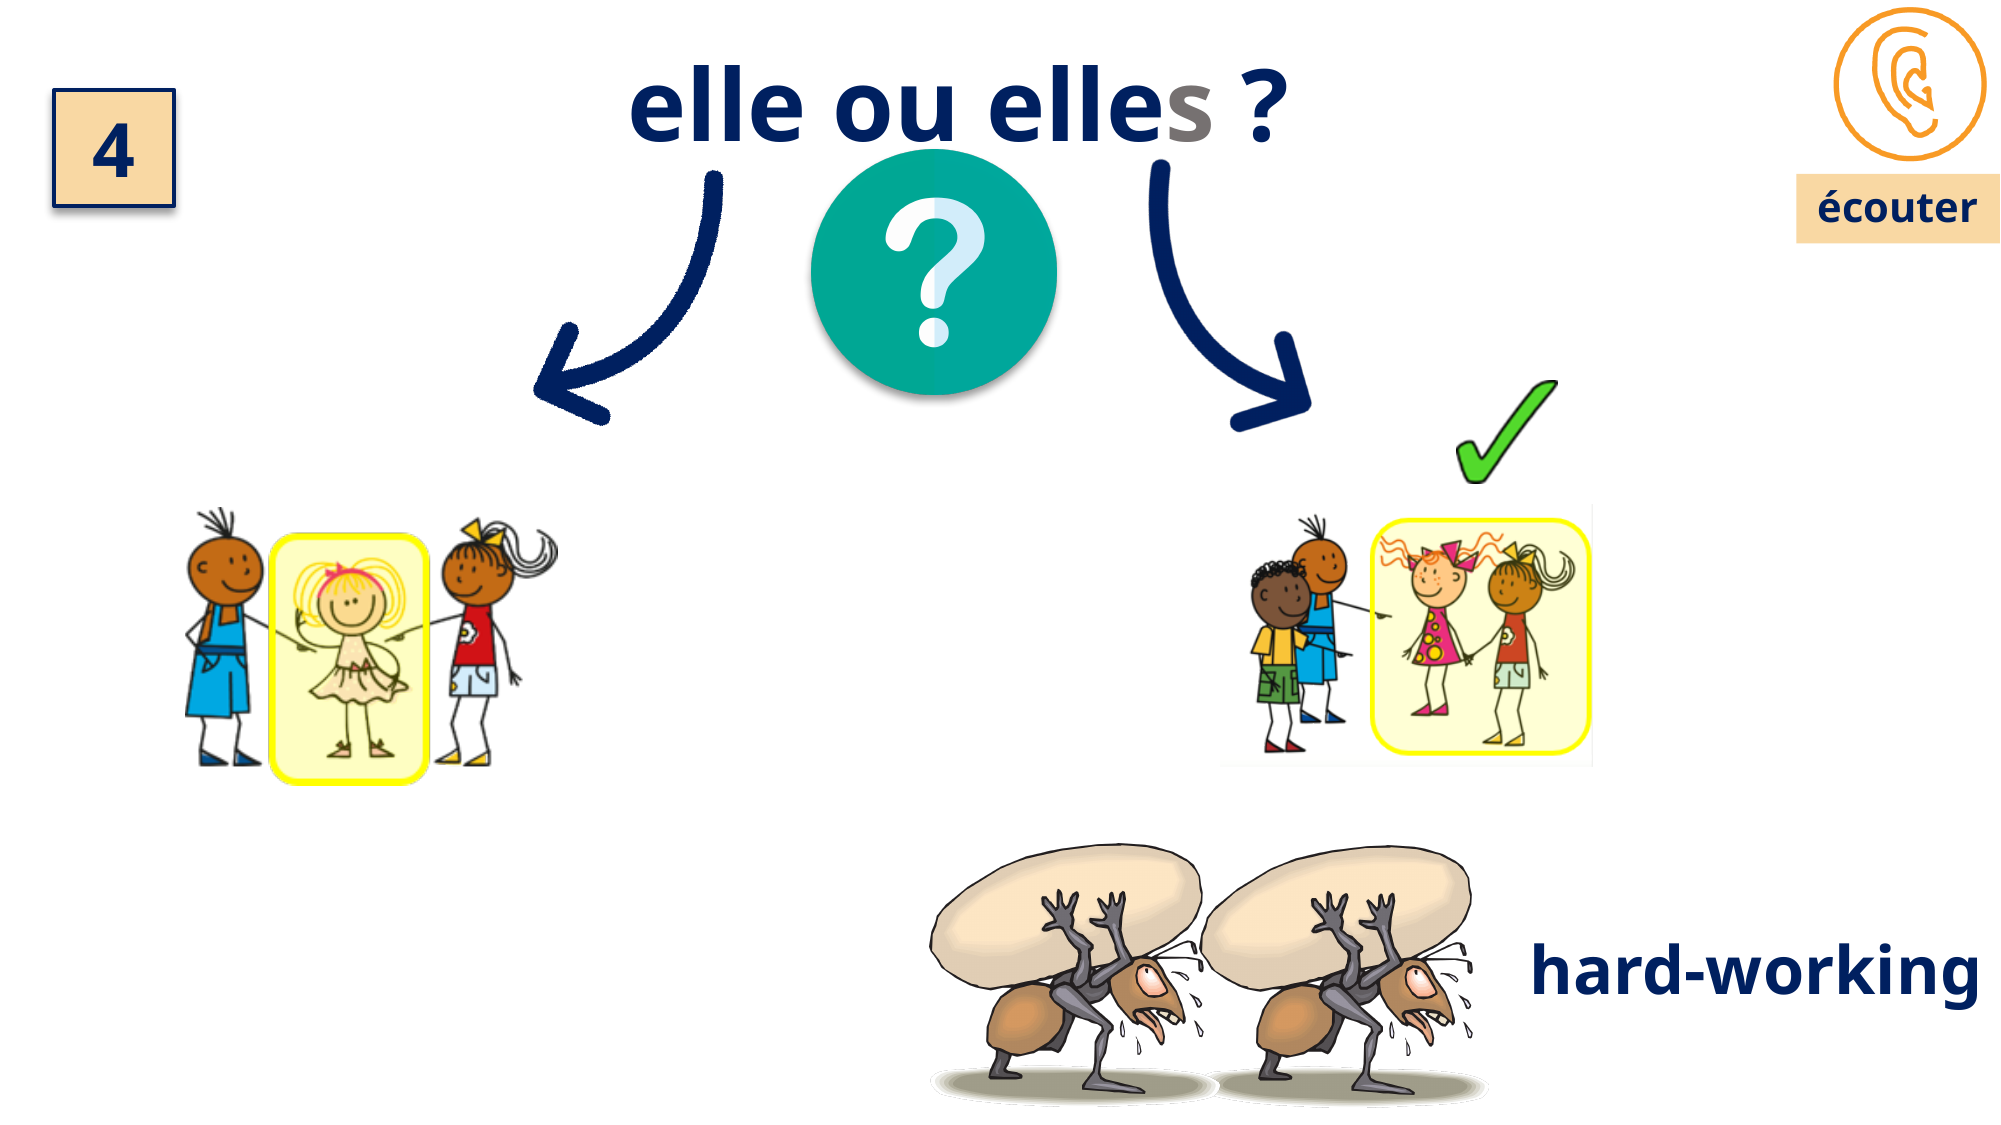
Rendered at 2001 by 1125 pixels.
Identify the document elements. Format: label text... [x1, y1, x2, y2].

picture [438, 96, 1593, 768]
text_box 4 [52, 88, 176, 208]
picture [1456, 380, 1559, 484]
text_box hard-working [1511, 920, 2000, 1016]
picture [184, 507, 559, 787]
picture [1819, 0, 2000, 181]
title écouter [1796, 173, 2000, 244]
picture [929, 843, 1490, 1109]
text_box elle ou elles ? [607, 0, 1310, 218]
